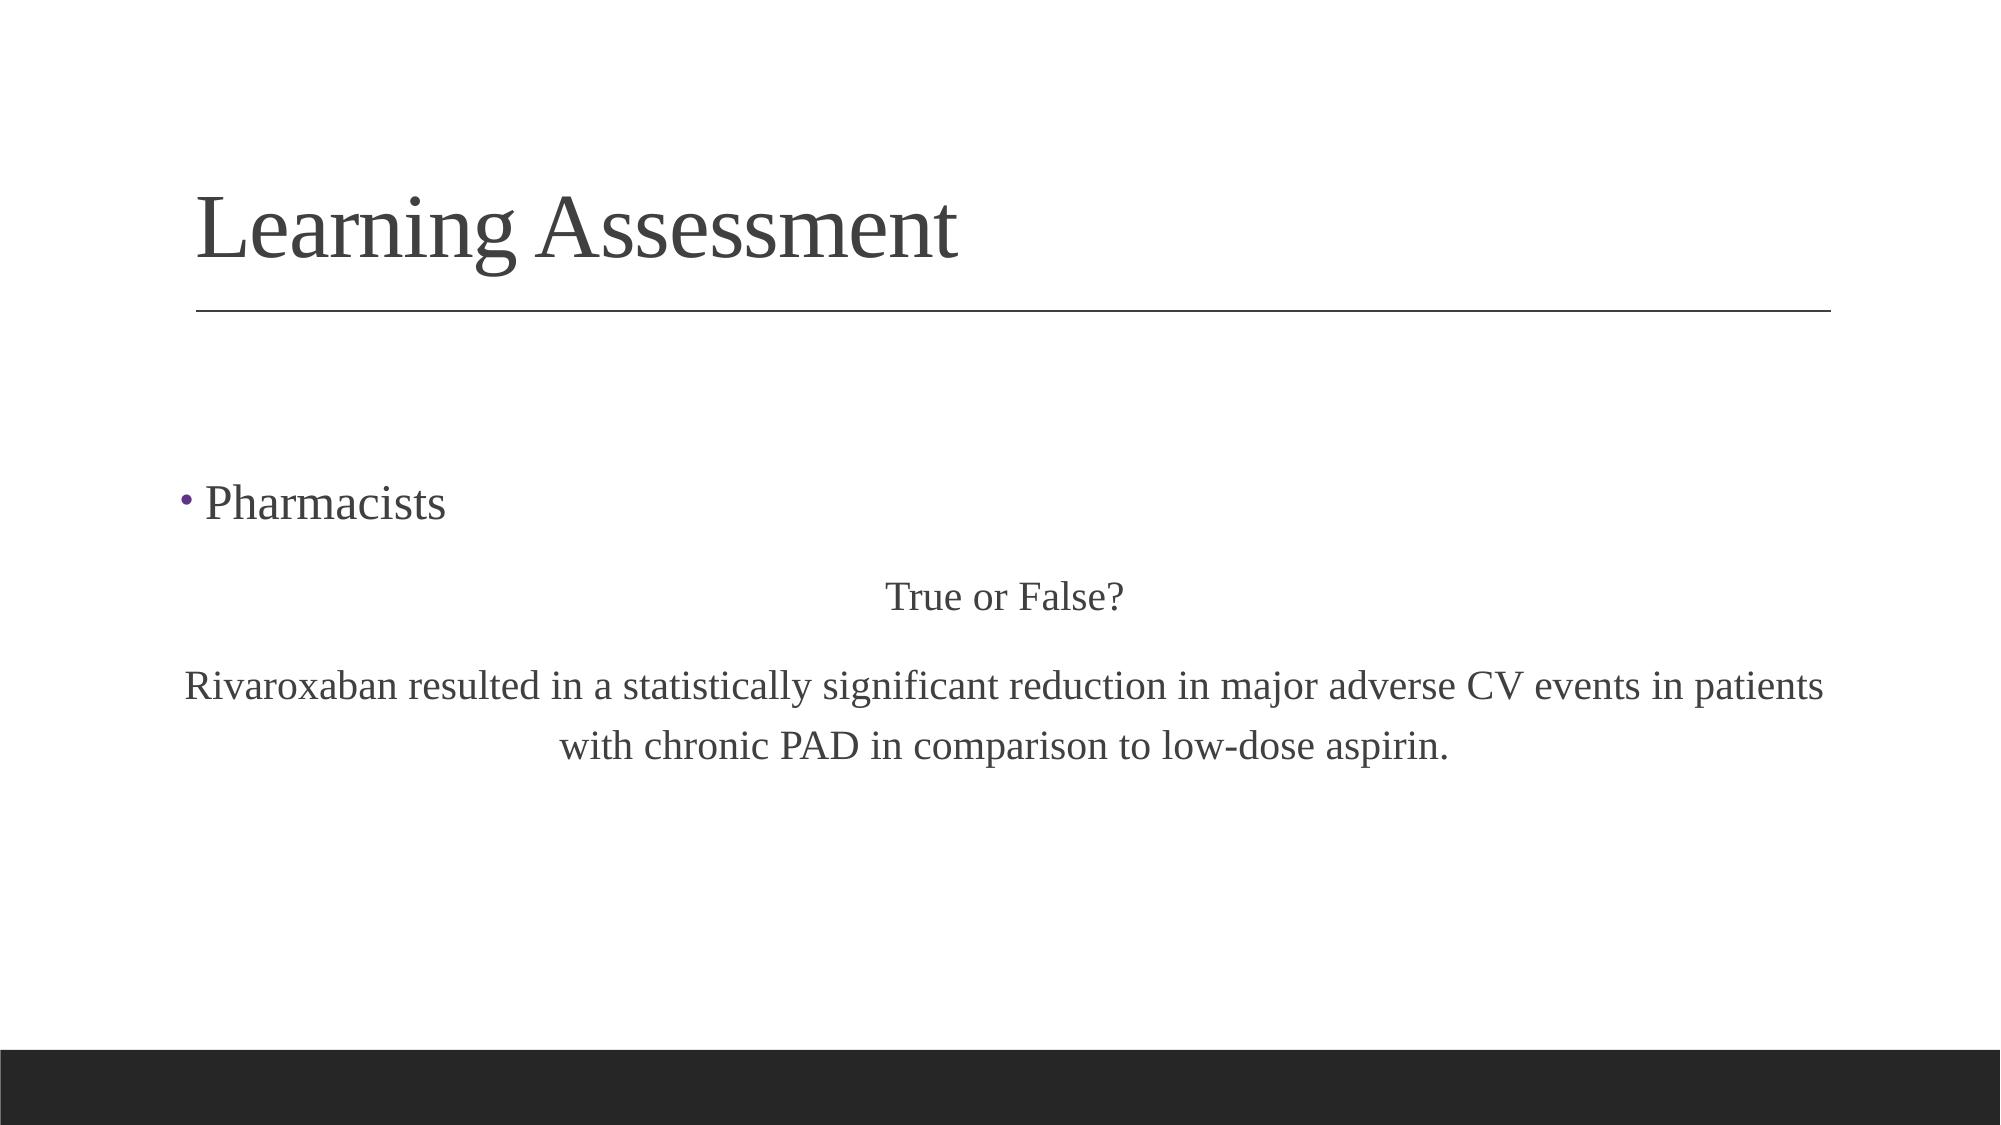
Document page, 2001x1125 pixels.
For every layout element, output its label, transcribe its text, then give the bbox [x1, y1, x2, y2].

title Learning Assessment [180, 47, 1830, 285]
list Pharmacists True or False? Rivaroxaban resulted in a statistically significant reduction in major adverse CV events in patients with chronic PAD in comparison to low-dose aspirin. [180, 345, 1830, 963]
